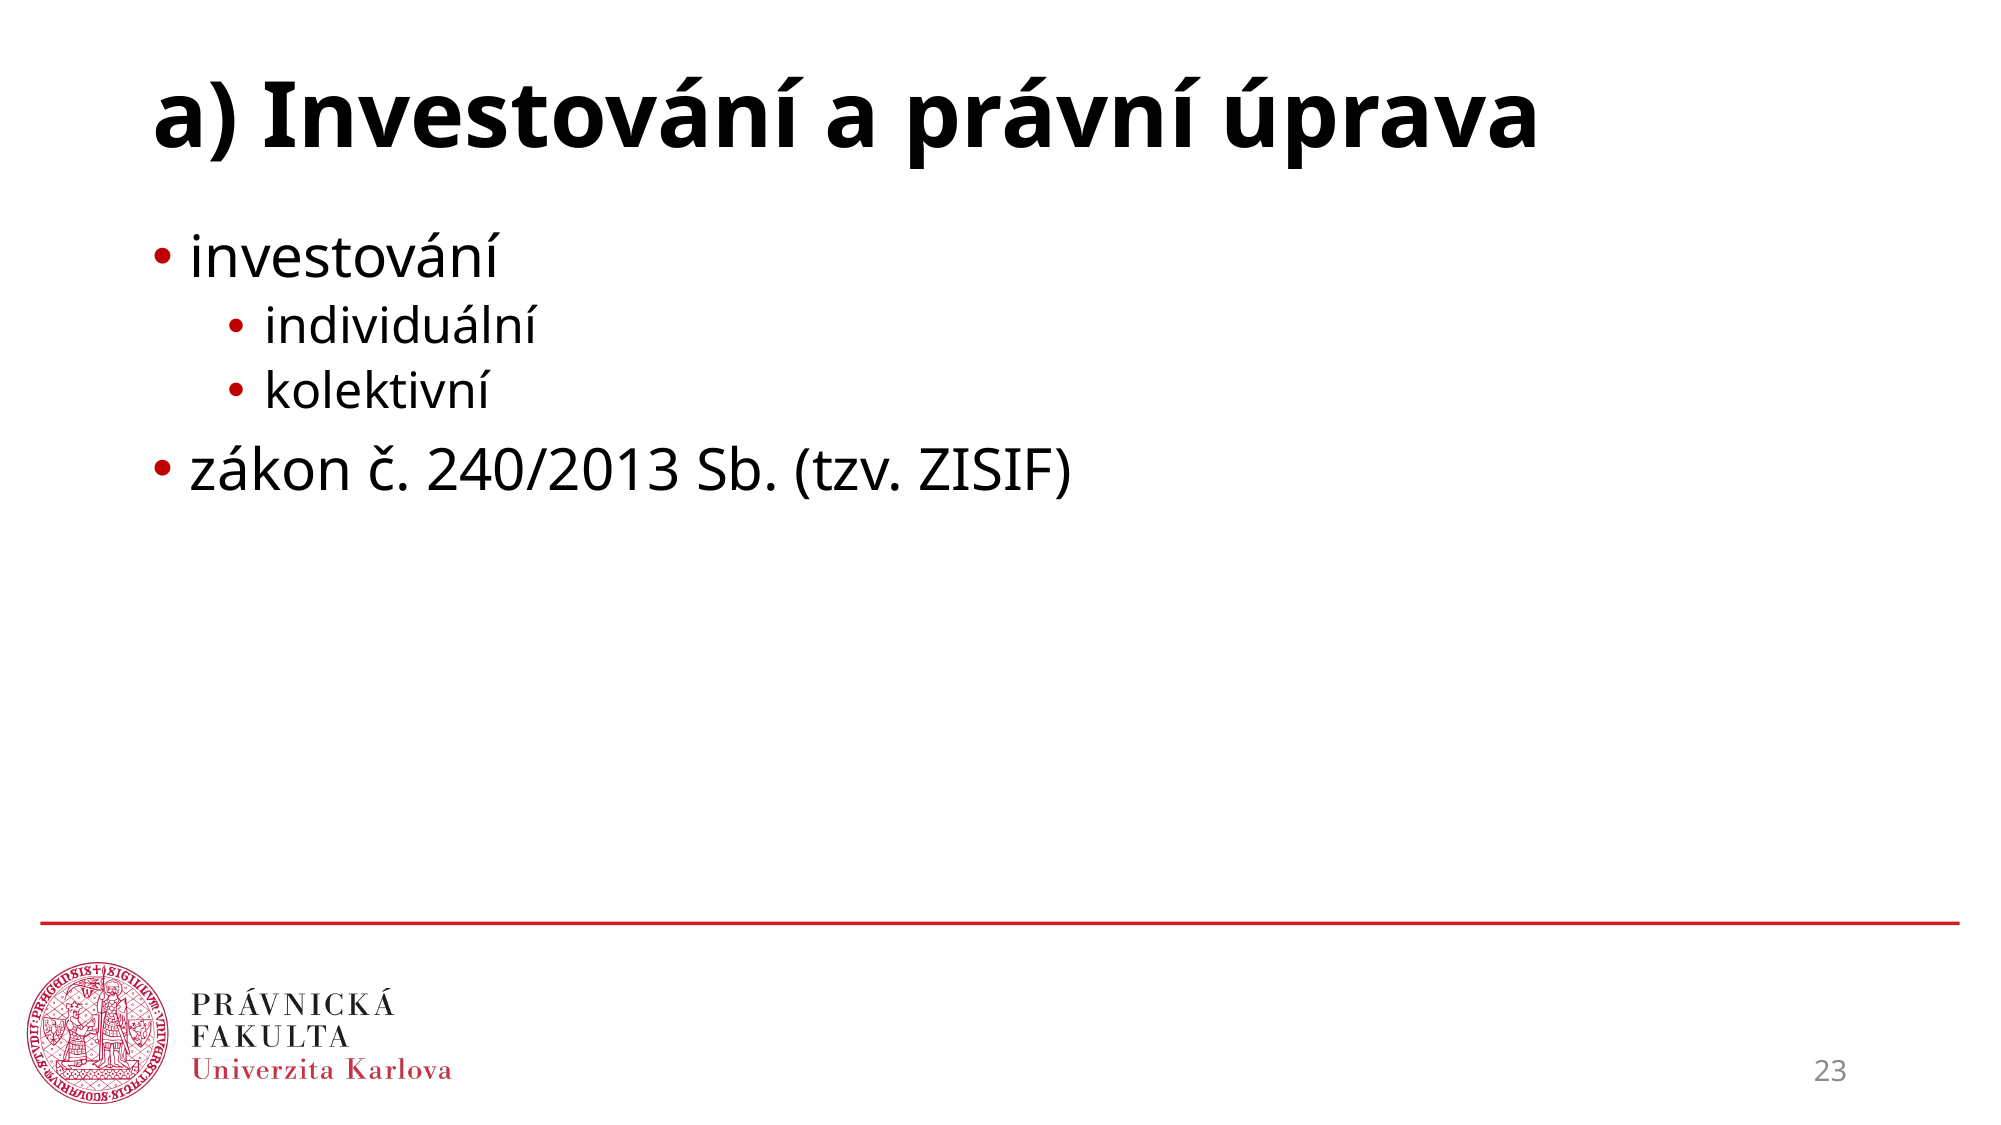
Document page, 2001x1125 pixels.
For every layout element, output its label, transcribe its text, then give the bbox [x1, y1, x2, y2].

list investování individuální kolektivní zákon č. 240/2013 Sb. (tzv. ZISIF) [137, 220, 1863, 905]
title a) Investování a právní úprava [137, 2, 1863, 220]
picture [26, 962, 452, 1104]
slide_number 23 [1412, 1042, 1863, 1103]
